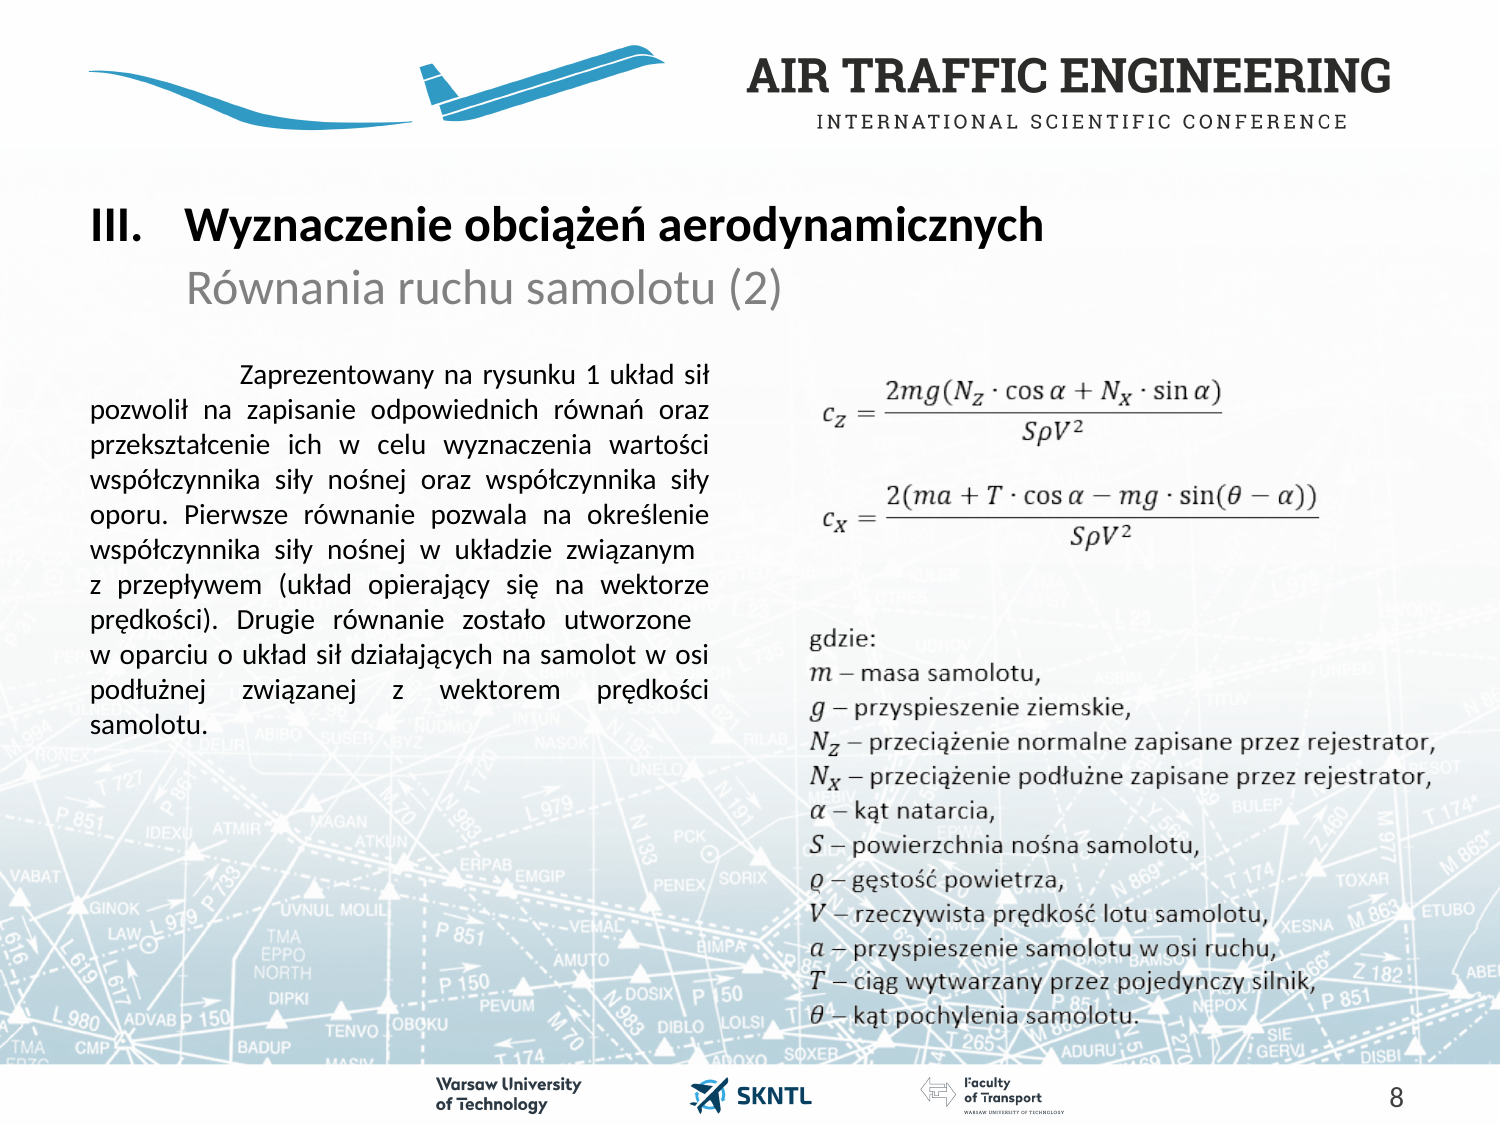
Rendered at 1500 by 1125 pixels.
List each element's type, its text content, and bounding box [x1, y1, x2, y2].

picture [0, 0, 1500, 1125]
list Równania ruchu samolotu (2) [171, 246, 1427, 295]
title Wyznaczenie obciążeń aerodynamicznych [75, 184, 1426, 251]
slide_number 8 [1068, 1070, 1419, 1120]
list Zaprezentowany na rysunku 1 układ sił pozwolił na zapisanie odpowiednich równań oraz przekształcenie ich w celu wyznaczenia wartości współczynnika siły nośnej oraz współczynnika siły oporu. Pierwsze równanie pozwala na określenie współczynnika siły nośnej w układzie związanym z przepływem (układ opierający się na wektorze prędkości). Drugie równanie zostało utworzone w oparciu o układ sił działających na samolot w osi podłużnej związanej z wektorem prędkości samolotu. [75, 348, 725, 1000]
